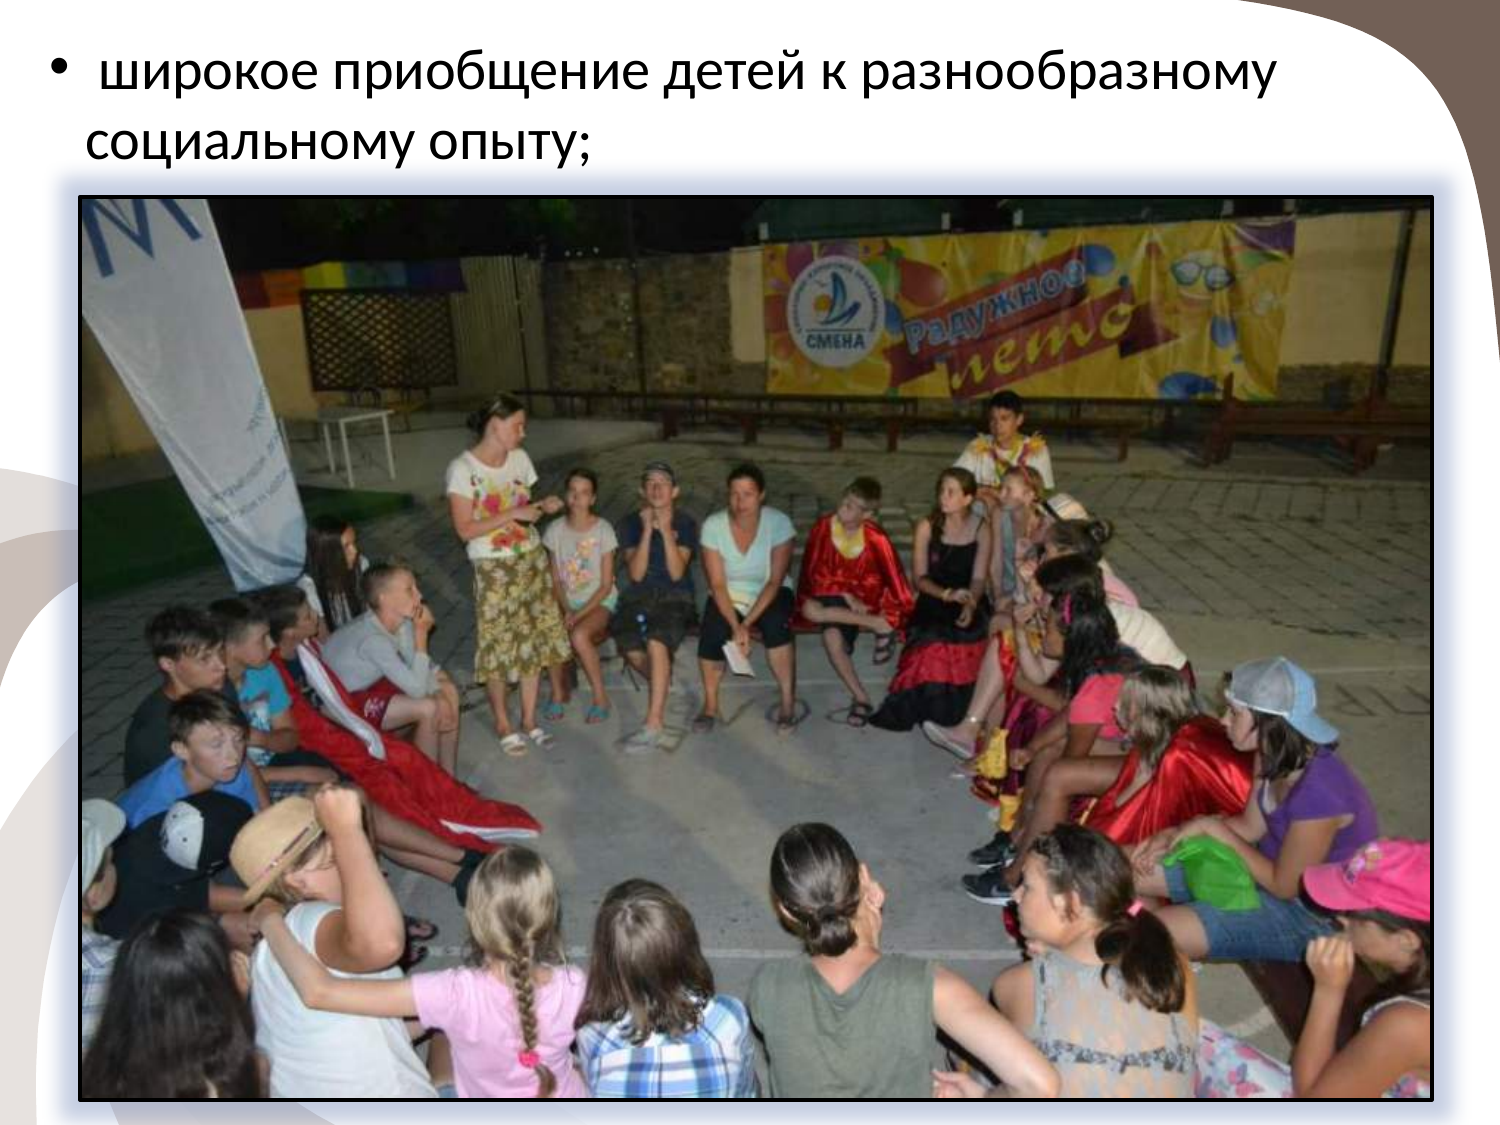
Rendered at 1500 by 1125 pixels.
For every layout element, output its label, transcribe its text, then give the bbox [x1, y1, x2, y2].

text_box широкое приобщение детей к разнообразному социальному опыту; [35, 23, 1418, 179]
picture [81, 198, 1430, 1098]
